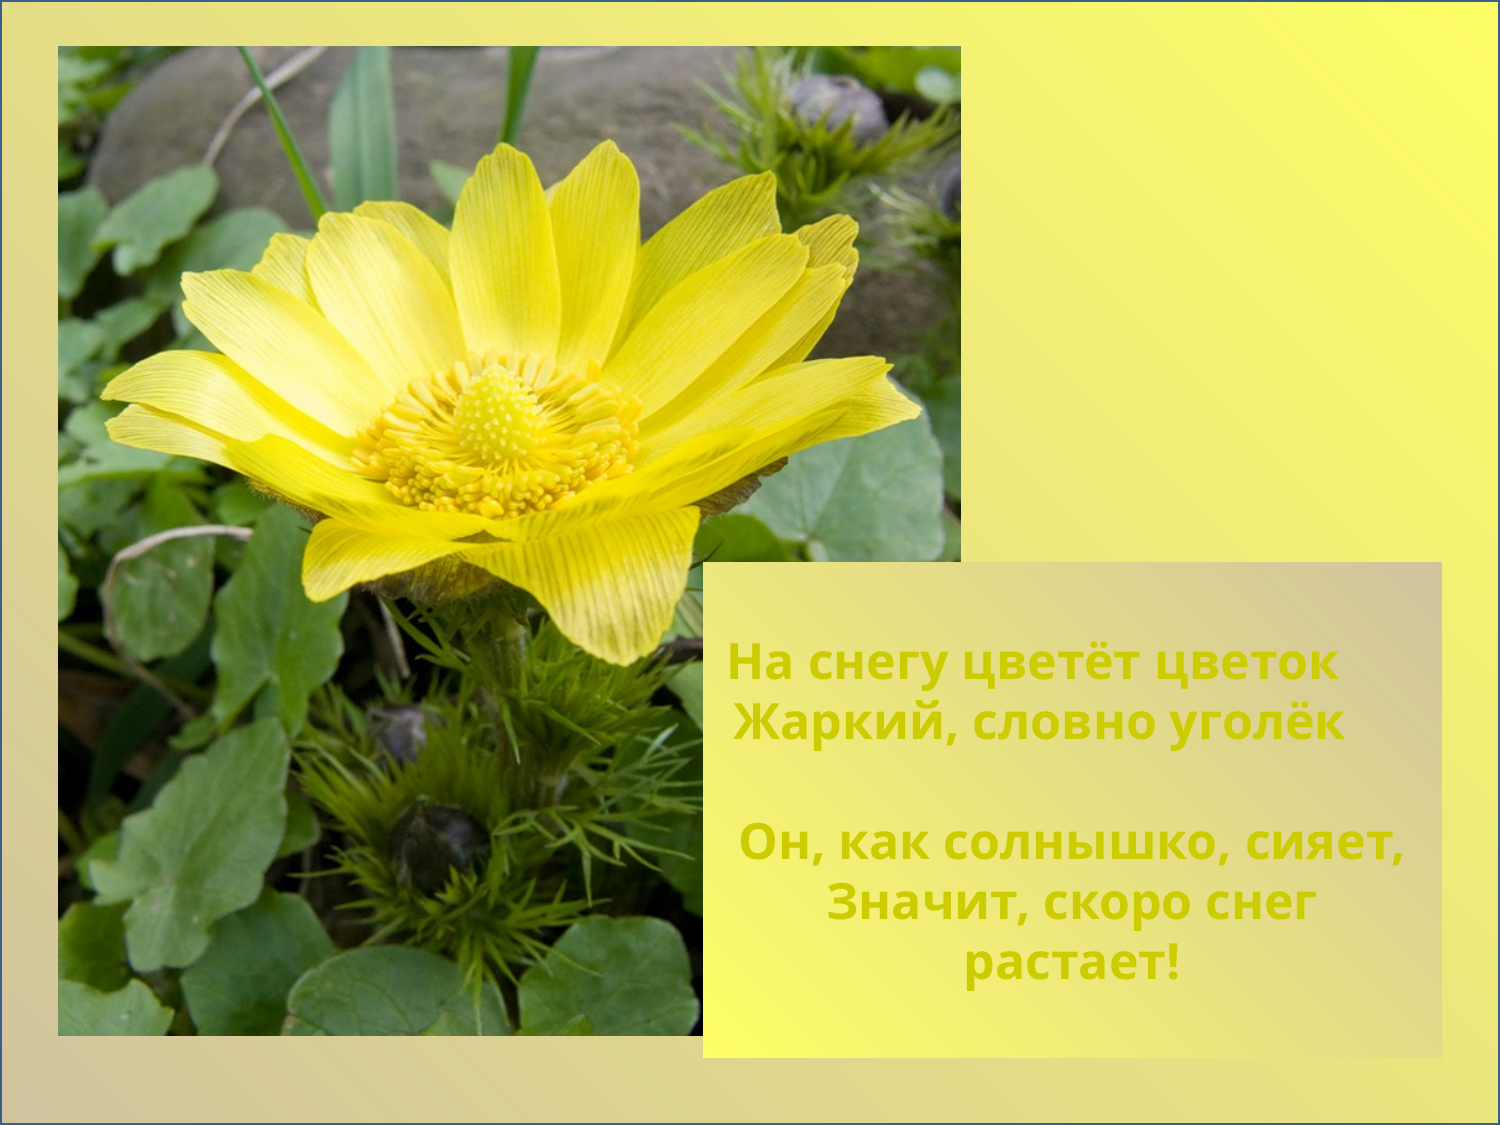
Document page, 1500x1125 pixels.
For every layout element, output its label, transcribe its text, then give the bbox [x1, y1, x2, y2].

picture [58, 46, 962, 1036]
text_box На снегу цветёт цветок Жаркий, словно уголёк Он, как солнышко, сияет, Значит, скоро снег растает! [703, 562, 1442, 1058]
text_box [0, 0, 1500, 1125]
